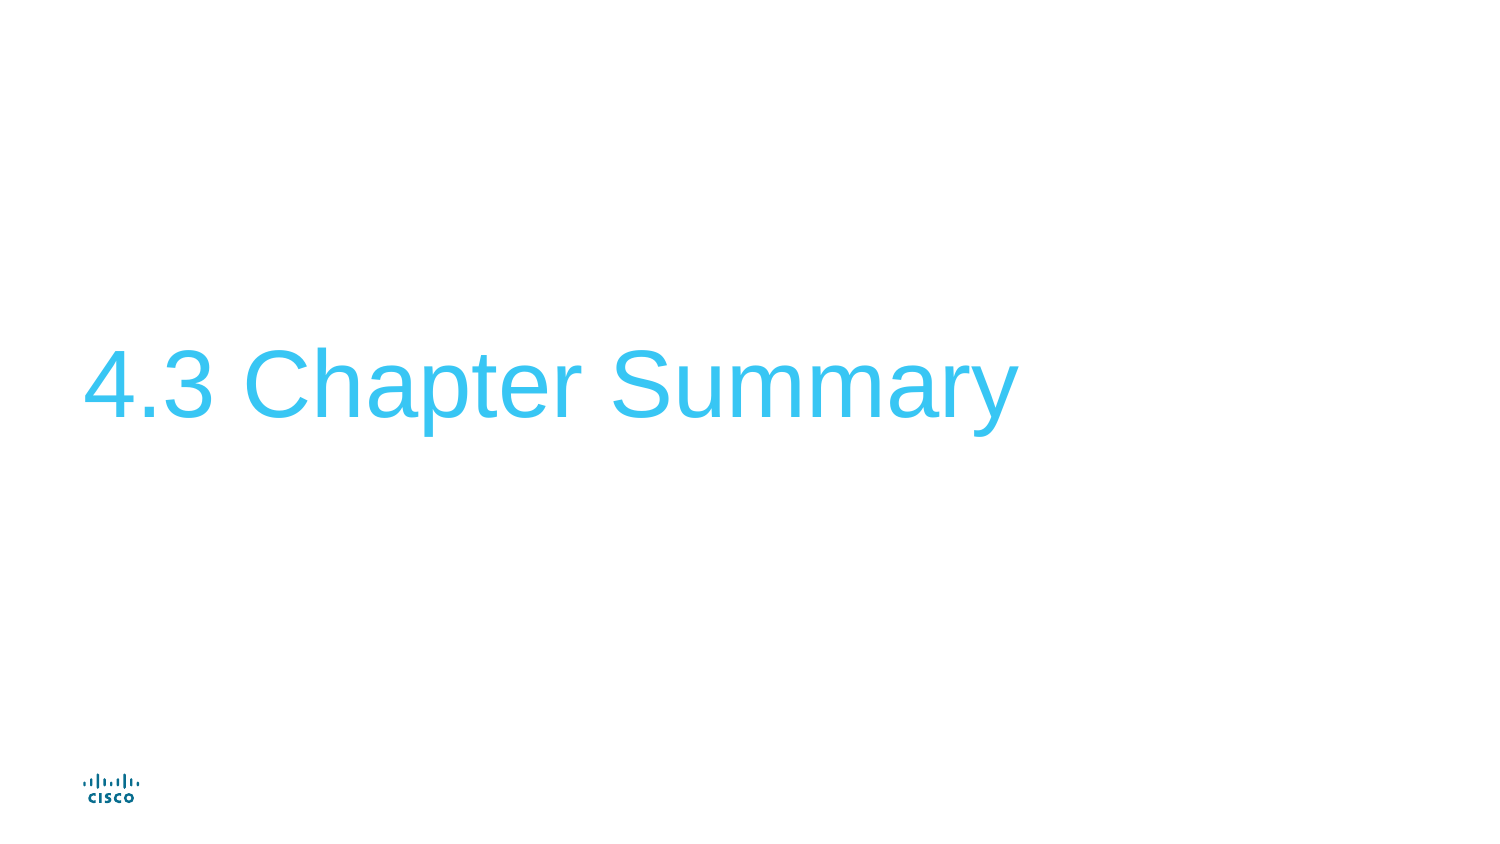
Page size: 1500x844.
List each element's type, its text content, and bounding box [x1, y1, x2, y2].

title 4.3 Chapter Summary [68, 150, 1315, 446]
